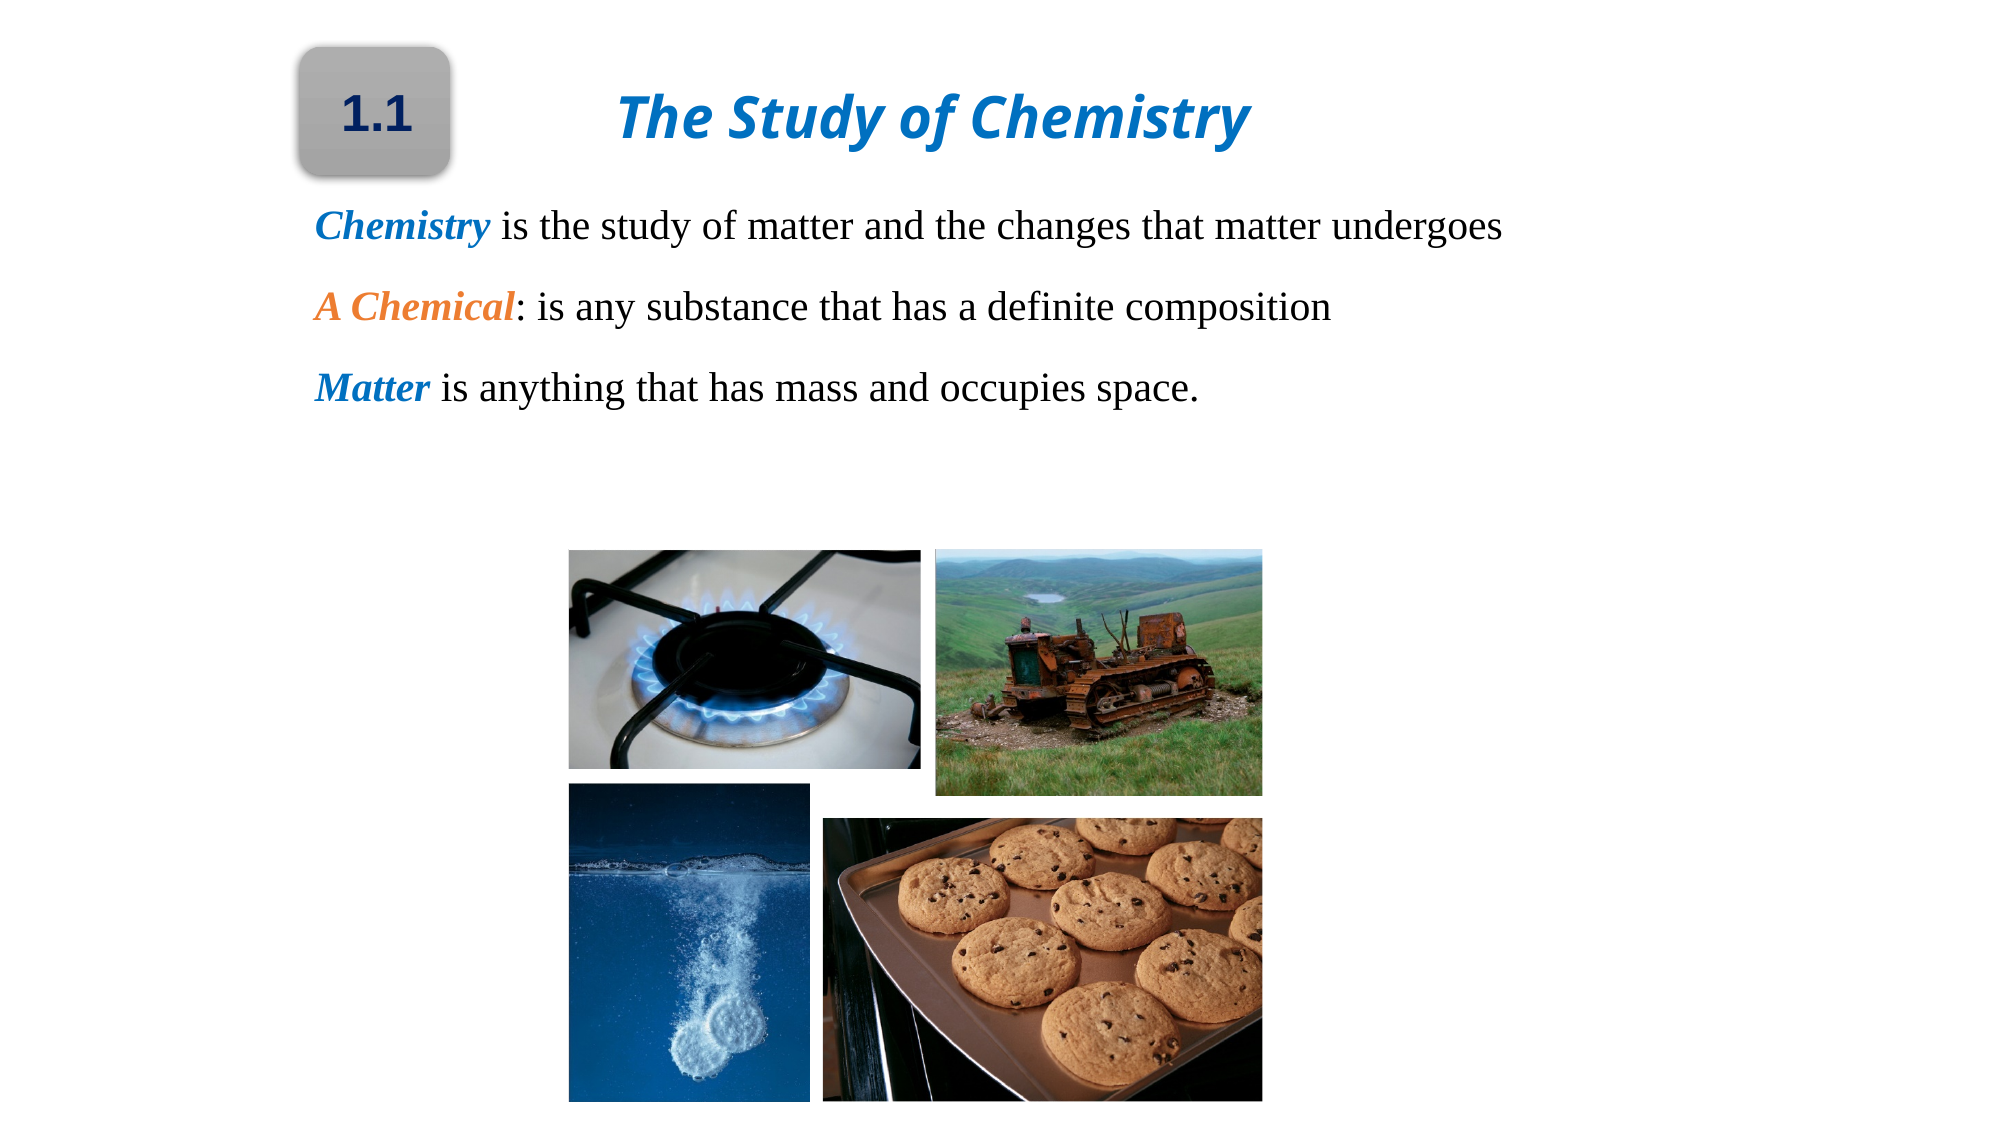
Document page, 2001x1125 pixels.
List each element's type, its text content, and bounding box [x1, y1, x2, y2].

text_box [568, 549, 1263, 1102]
text_box Chemistry is the study of matter and the changes that matter undergoes A Chemical: is any substance that has a definite composition Matter is anything that has mass and occupies space. [299, 199, 1713, 418]
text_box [299, 46, 450, 175]
title The Study of Chemistry [300, 2, 1575, 199]
